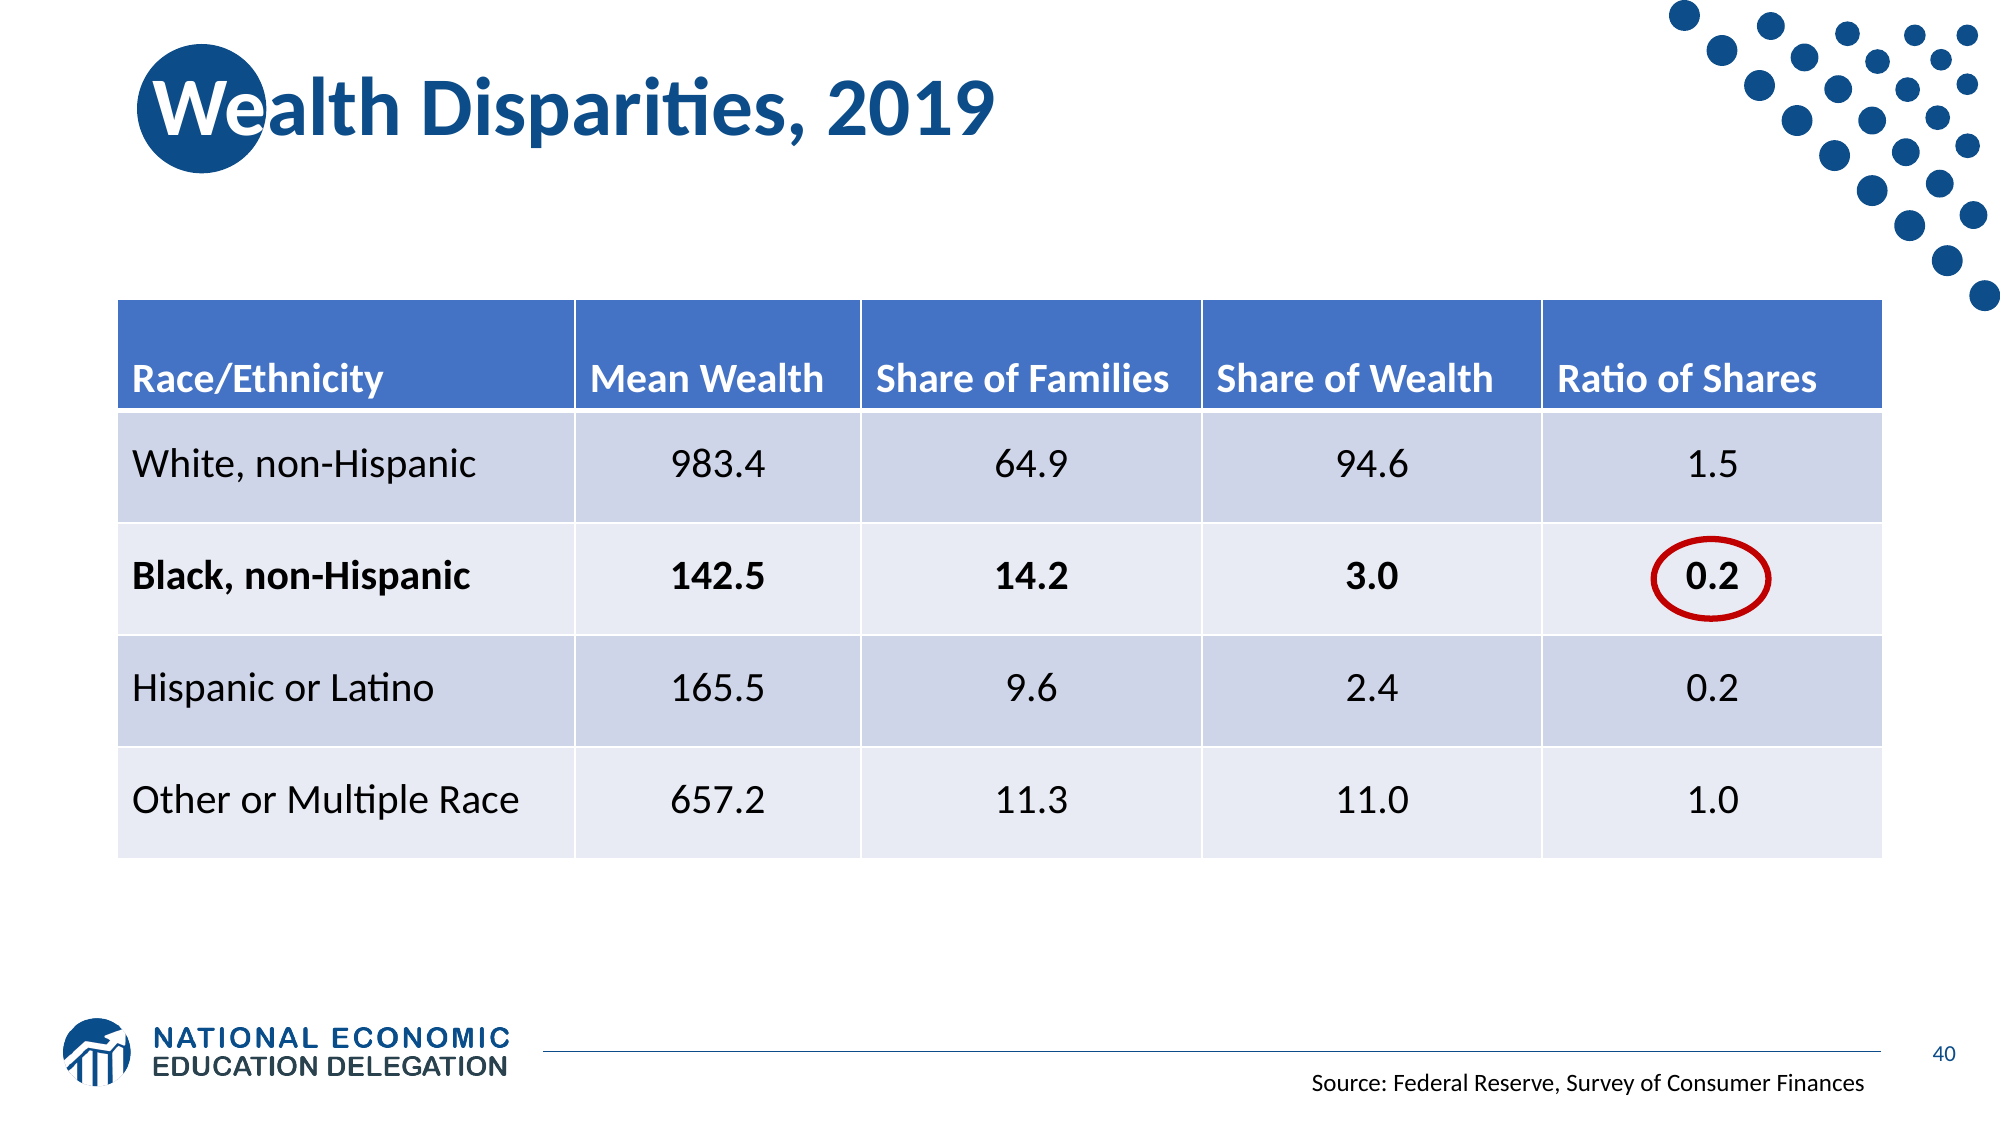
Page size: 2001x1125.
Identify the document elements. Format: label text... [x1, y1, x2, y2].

table_cell 9.6 [862, 636, 1201, 746]
picture [55, 1013, 520, 1091]
table_cell 14.2 [862, 524, 1201, 634]
table_cell Other or Multiple Race [118, 748, 574, 858]
table_cell 11.0 [1203, 748, 1541, 858]
table_header Share of Families [862, 300, 1201, 408]
table_cell 0.2 [1543, 636, 1882, 746]
table_cell 64.9 [862, 413, 1201, 522]
table_cell 1.0 [1543, 748, 1882, 858]
table_cell 1.5 [1543, 413, 1882, 522]
table_cell 3.0 [1203, 524, 1541, 634]
text_box Source: Federal Reserve, Survey of Consumer Finances [1297, 1059, 1881, 1104]
text_box [1652, 537, 1770, 620]
table_header Share of Wealth [1203, 300, 1541, 408]
title Wealth Disparities, 2019 [137, 0, 1863, 218]
table_header Ratio of Shares [1543, 300, 1882, 408]
table_cell Hispanic or Latino [118, 636, 574, 746]
table_cell 0.2 [1543, 524, 1882, 634]
table_cell 983.4 [576, 413, 860, 522]
table_header Race/Ethnicity [118, 300, 574, 408]
table_cell Black, non-Hispanic [118, 524, 574, 634]
slide_number 40 [1521, 1022, 1972, 1082]
table_cell 165.5 [576, 636, 860, 746]
table_cell 94.6 [1203, 413, 1541, 522]
table_cell White, non-Hispanic [118, 413, 574, 522]
table_cell 657.2 [576, 748, 860, 858]
table_cell 11.3 [862, 748, 1201, 858]
table_cell 2.4 [1203, 636, 1541, 746]
table_cell 142.5 [576, 524, 860, 634]
table_header Mean Wealth [576, 300, 860, 408]
